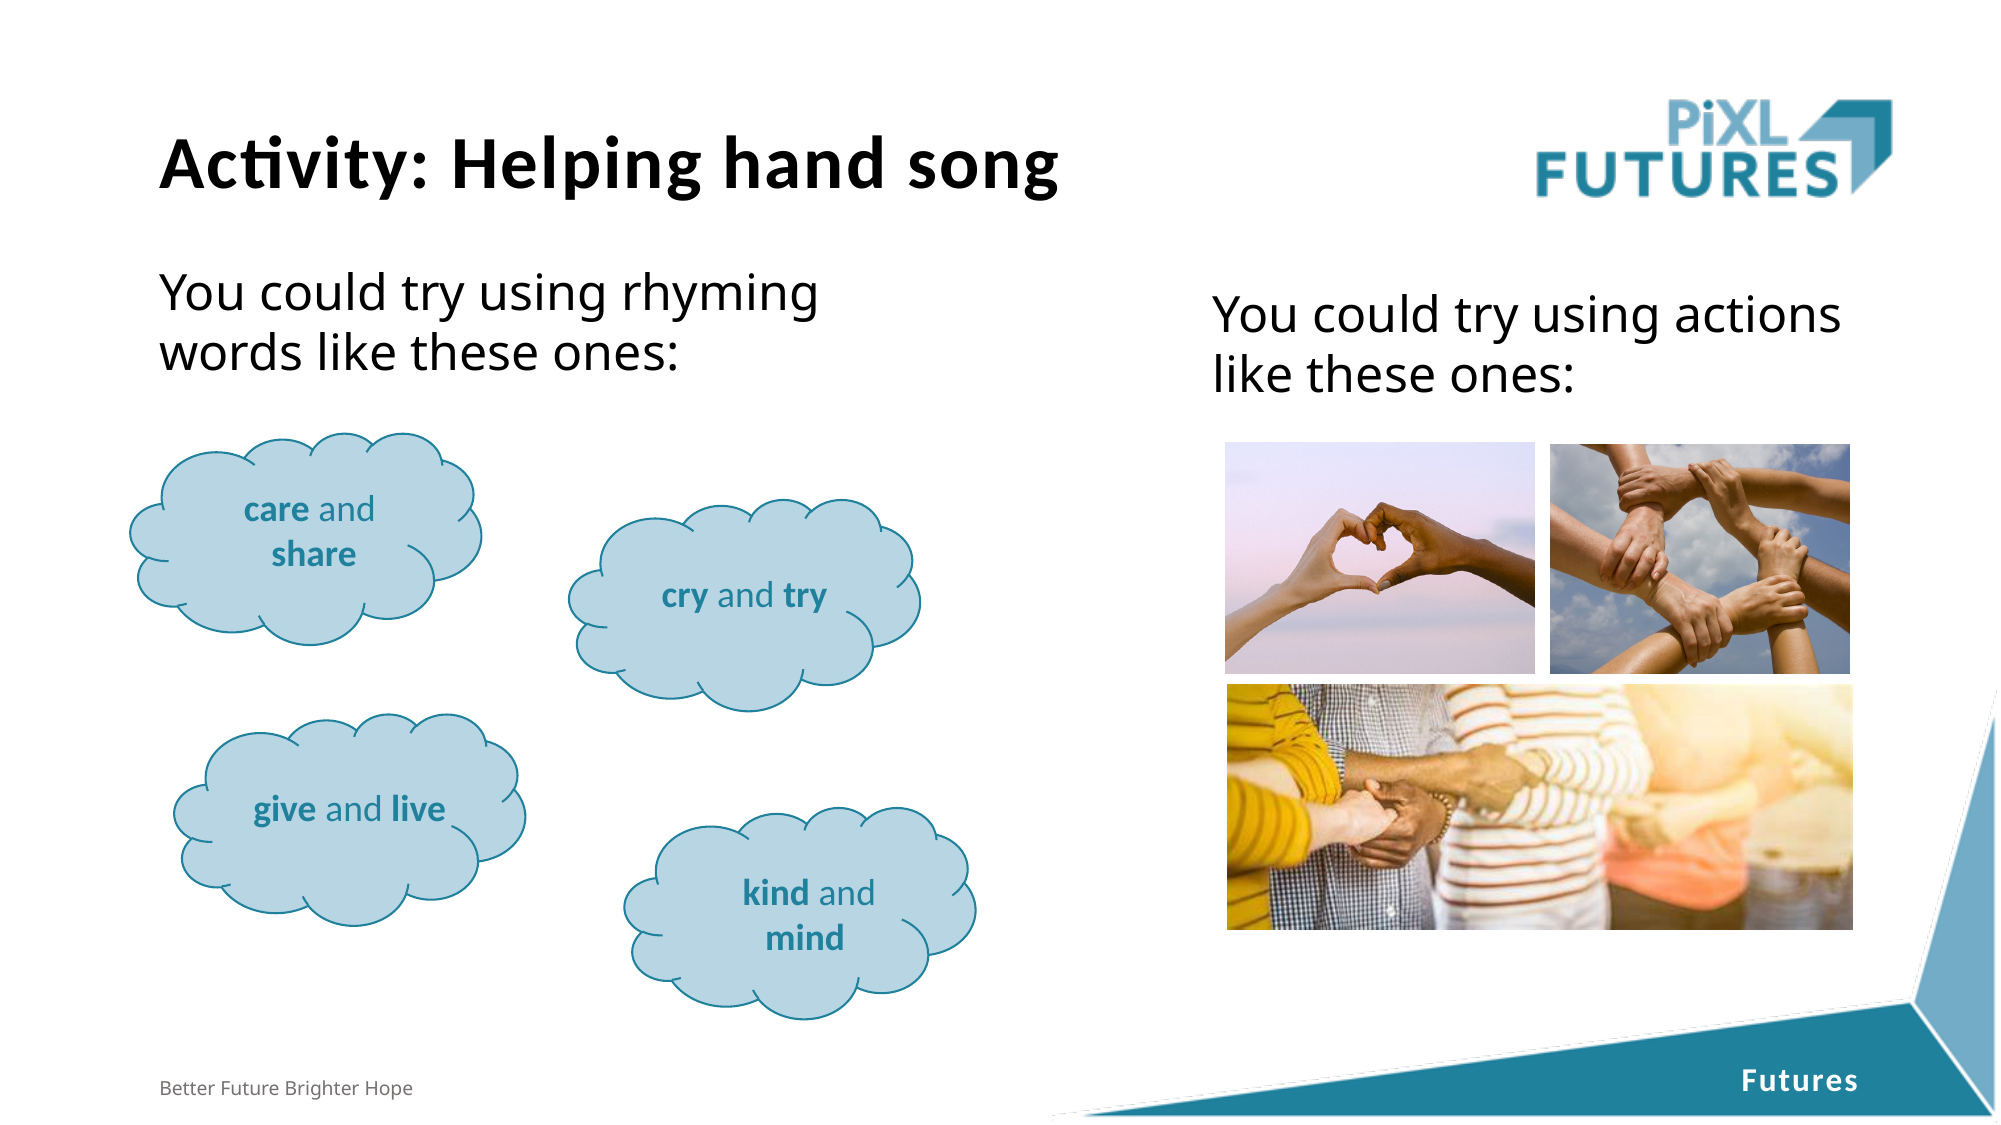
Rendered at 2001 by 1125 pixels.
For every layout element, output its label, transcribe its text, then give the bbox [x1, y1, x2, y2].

text_box care and share [194, 476, 435, 582]
text_box [173, 713, 527, 927]
title Activity: Helping hand song [144, 116, 1345, 219]
text_box cry and try [624, 562, 865, 623]
picture [1534, 97, 1896, 201]
text_box [129, 432, 483, 647]
text_box give and live [229, 776, 470, 837]
picture [1225, 441, 1535, 674]
text_box You could try using actions like these ones: [1198, 274, 1881, 410]
picture [1550, 444, 1850, 674]
text_box kind and mind [685, 860, 926, 966]
text_box [567, 498, 922, 713]
text_box You could try using rhyming words like these ones: [144, 252, 979, 388]
picture [1052, 684, 2000, 1125]
text_box [623, 806, 977, 1021]
